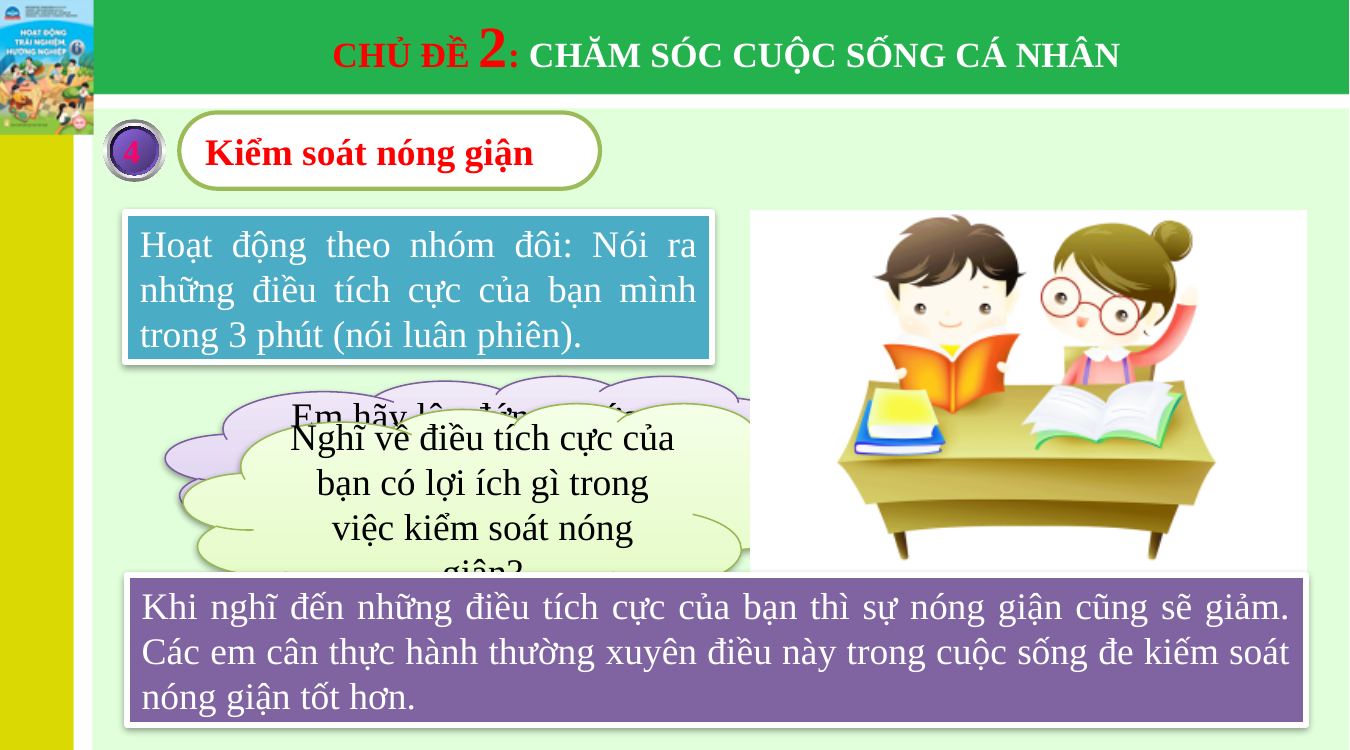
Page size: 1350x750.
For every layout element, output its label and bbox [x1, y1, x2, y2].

text_box [102, 119, 166, 183]
picture [20, 29, 67, 37]
picture [0, 0, 1350, 750]
